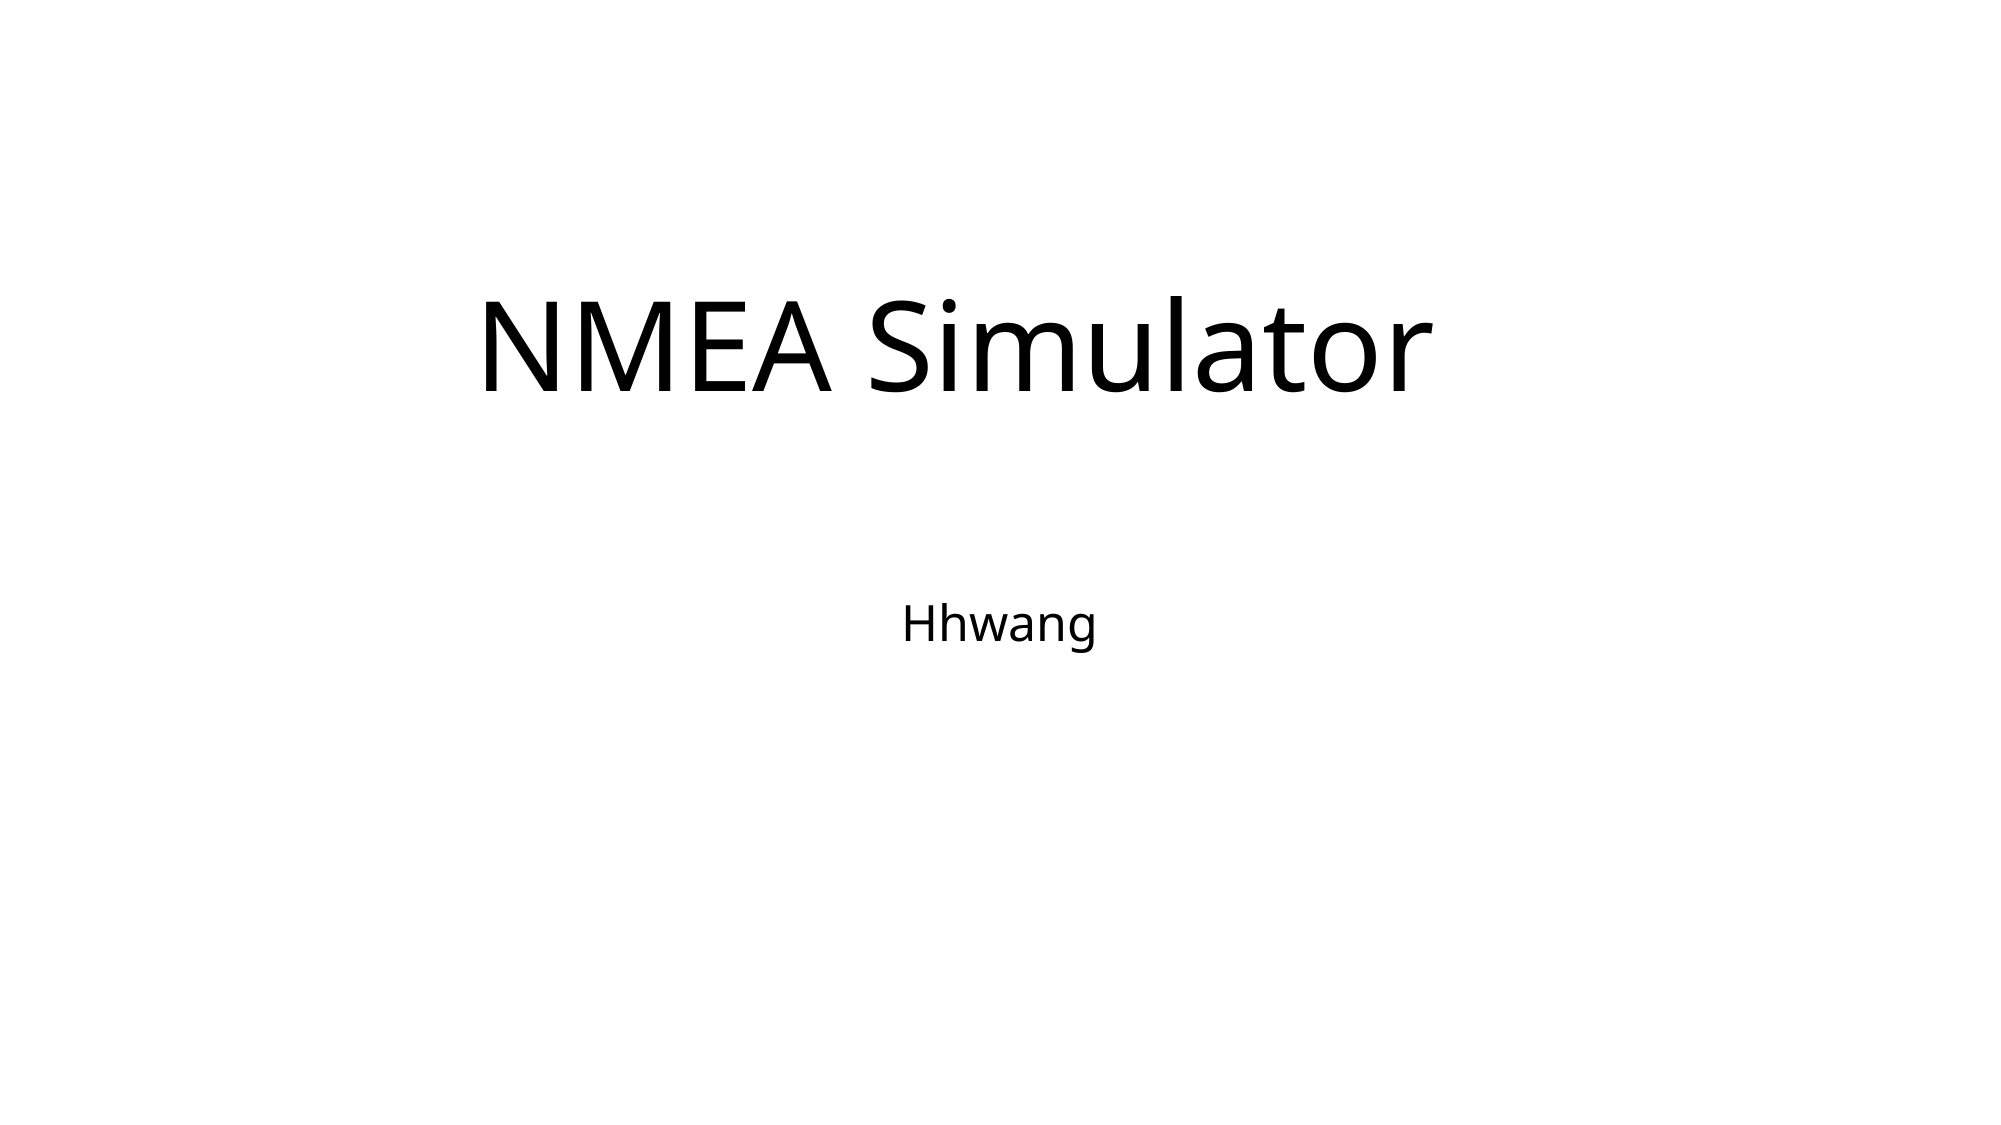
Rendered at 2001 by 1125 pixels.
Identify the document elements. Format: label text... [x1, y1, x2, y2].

title NMEA Simulator [249, 184, 1750, 576]
subtitle Hhwang [249, 590, 1750, 863]
